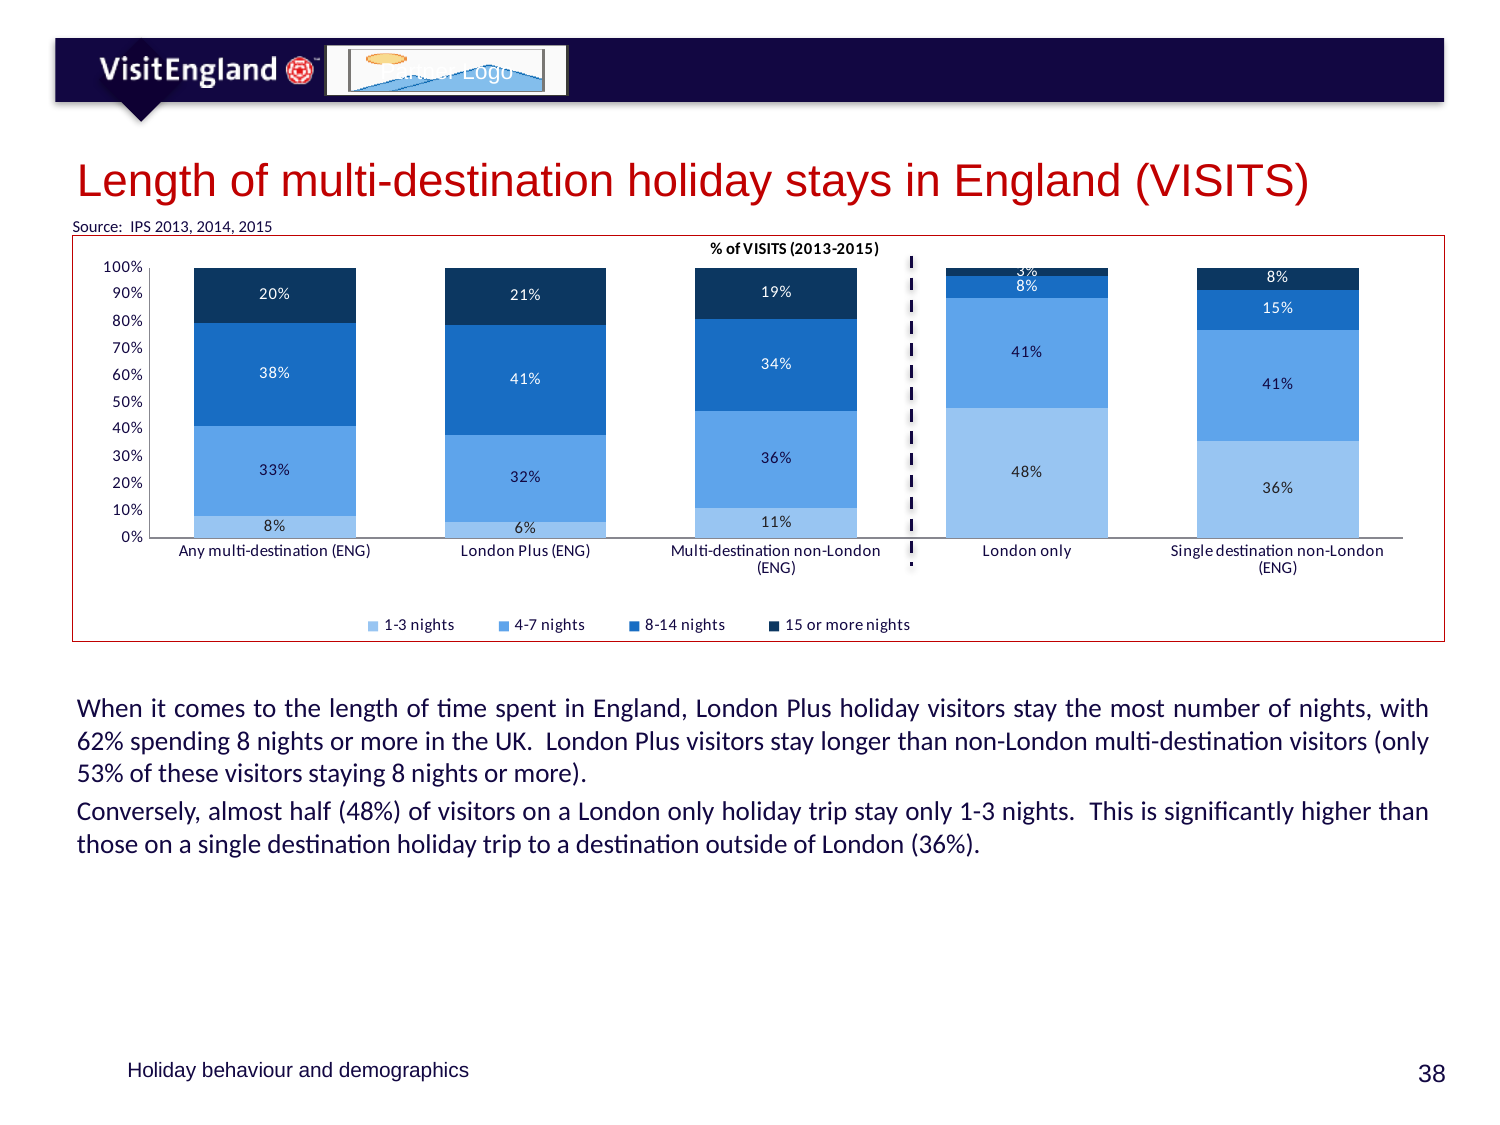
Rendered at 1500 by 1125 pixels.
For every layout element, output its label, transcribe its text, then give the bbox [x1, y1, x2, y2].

text_box When it comes to the length of time spent in England, London Plus holiday visitors stay the most number of nights, with 62% spending 8 nights or more in the UK. London Plus visitors stay longer than non-London multi-destination visitors (only 53% of these visitors staying 8 nights or more). Conversely, almost half (48%) of visitors on a London only holiday trip stay only 1-3 nights. This is significantly higher than those on a single destination holiday trip to a destination outside of London (36%). [62, 683, 1445, 1025]
list Holiday behaviour and demographics [112, 1049, 513, 1095]
chart [72, 234, 1445, 643]
text_box Source: IPS 2013, 2014, 2015 [57, 208, 297, 236]
picture [95, 42, 579, 98]
title Length of multi-destination holiday stays in England (VISITS) [62, 143, 1476, 235]
